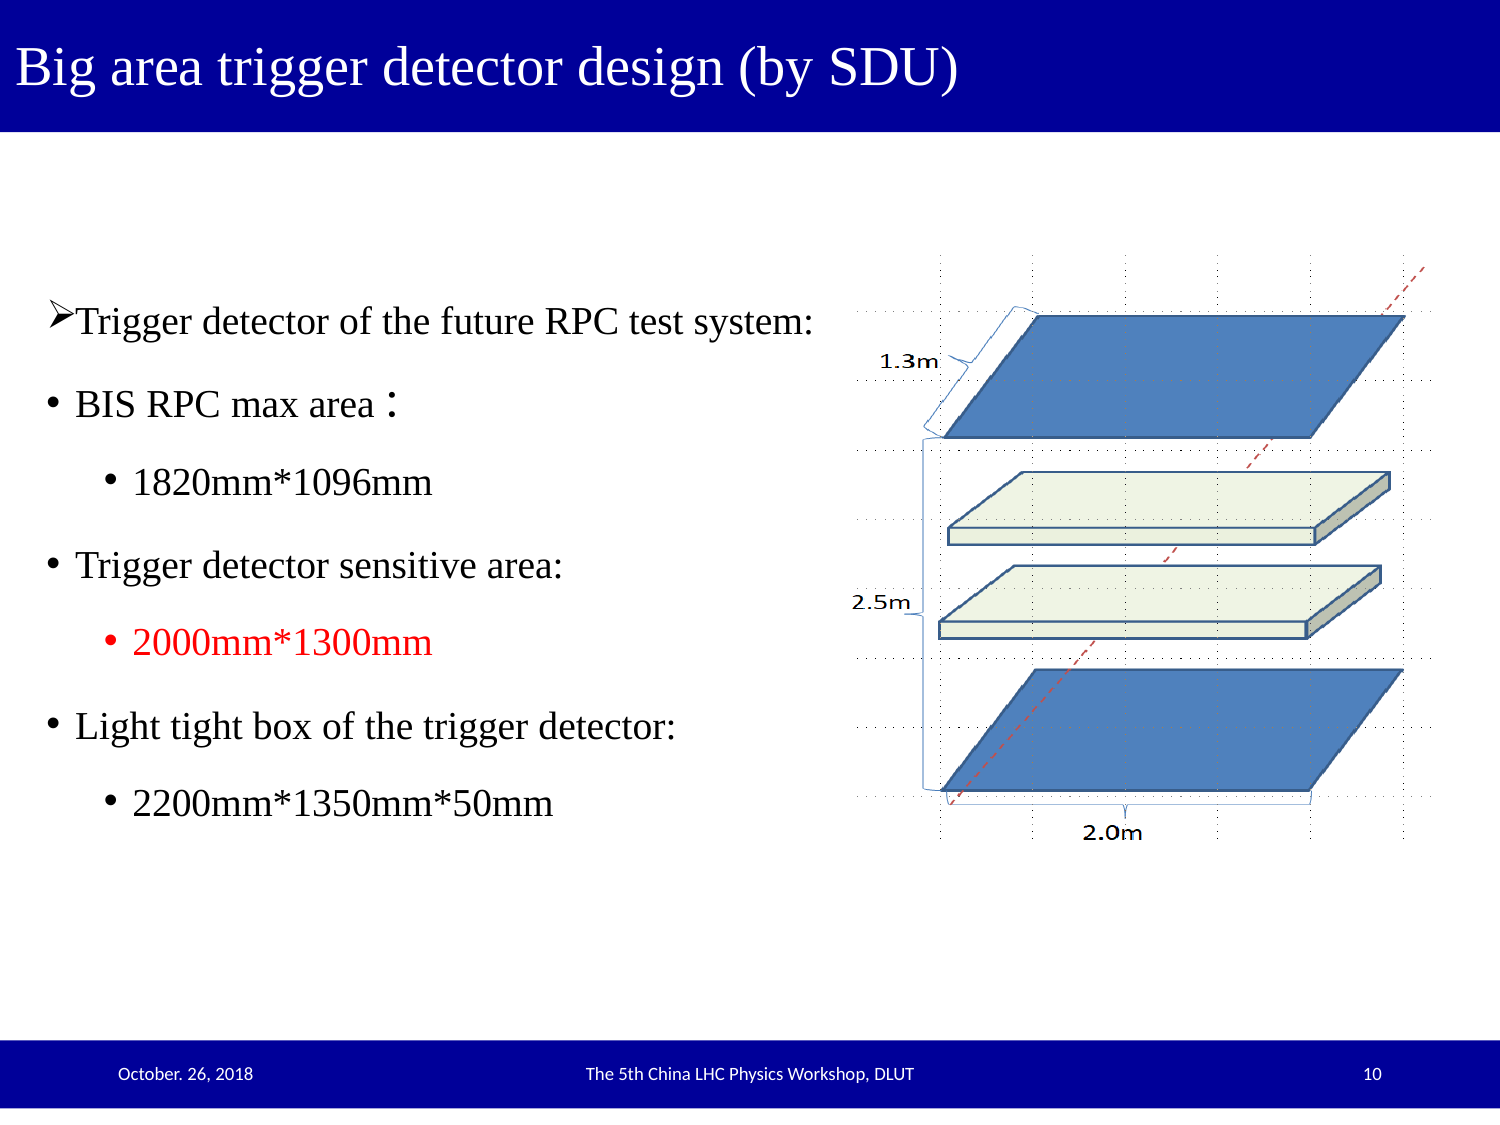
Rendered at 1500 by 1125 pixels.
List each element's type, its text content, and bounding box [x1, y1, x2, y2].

title Big area trigger detector design (by SDU) [0, 2, 1500, 133]
footer The 5th China LHC Physics Workshop, DLUT [496, 1042, 1004, 1103]
picture [849, 251, 1434, 845]
list Trigger detector of the future RPC test system: BIS RPC max area： 1820mm*1096mm Trigger detector sensitive area: 2000mm*1300mm Light tight box of the trigger detector: 2200mm*1350mm*50mm [31, 263, 831, 911]
slide_number 10 [1059, 1042, 1397, 1103]
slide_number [103, 1042, 441, 1103]
